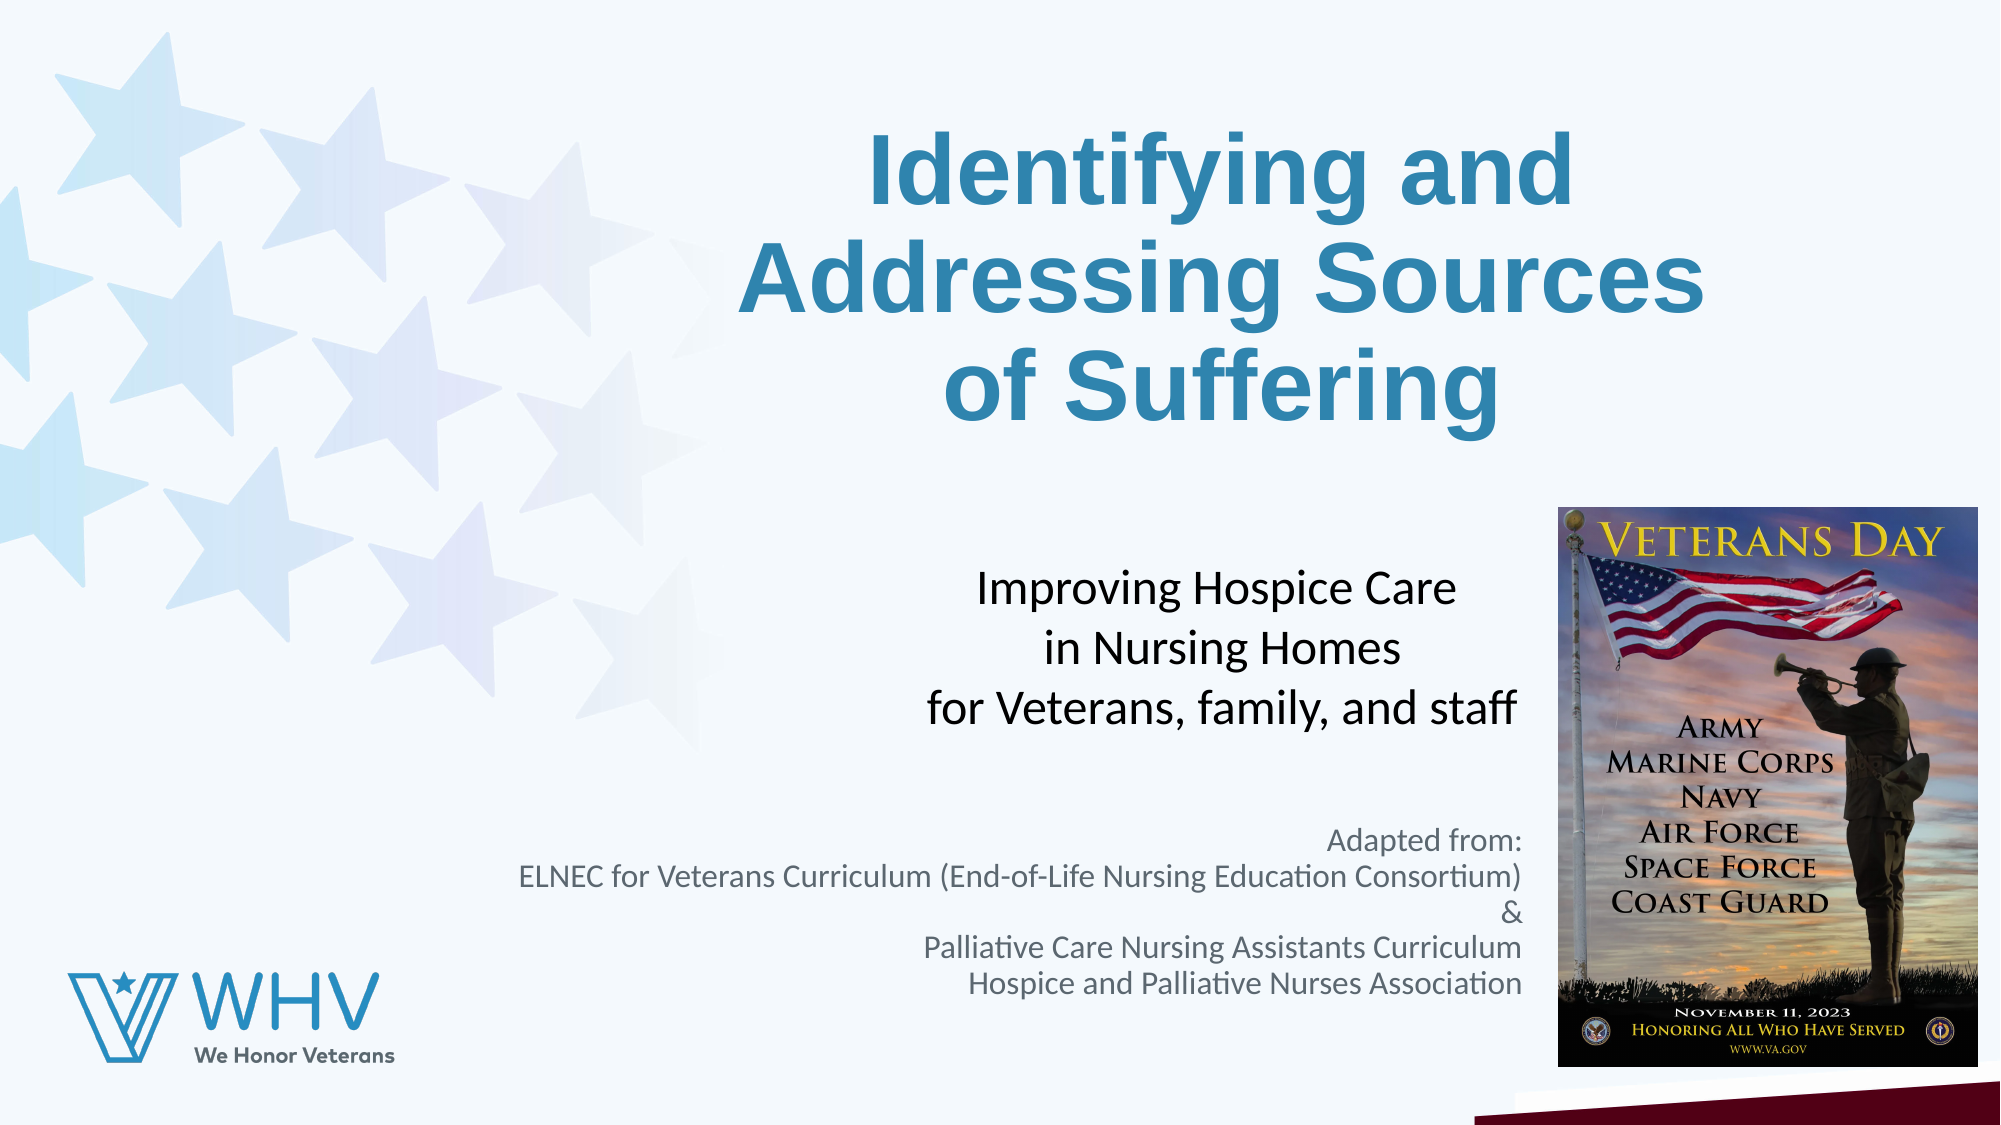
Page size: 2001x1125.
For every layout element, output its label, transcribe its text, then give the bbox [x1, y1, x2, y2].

text_box Adapted from: ELNEC for Veterans Curriculum (End-of-Life Nursing Education Consortium) & Palliative Care Nursing Assistants Curriculum Hospice and Palliative Nurses Association [489, 815, 1539, 1087]
title Identifying and Addressing Sources of Suffering [678, 58, 1767, 540]
text_box Improving Hospice Care in Nursing Homes for Veterans, family, and staff [861, 547, 1558, 742]
picture [0, 0, 2000, 1125]
